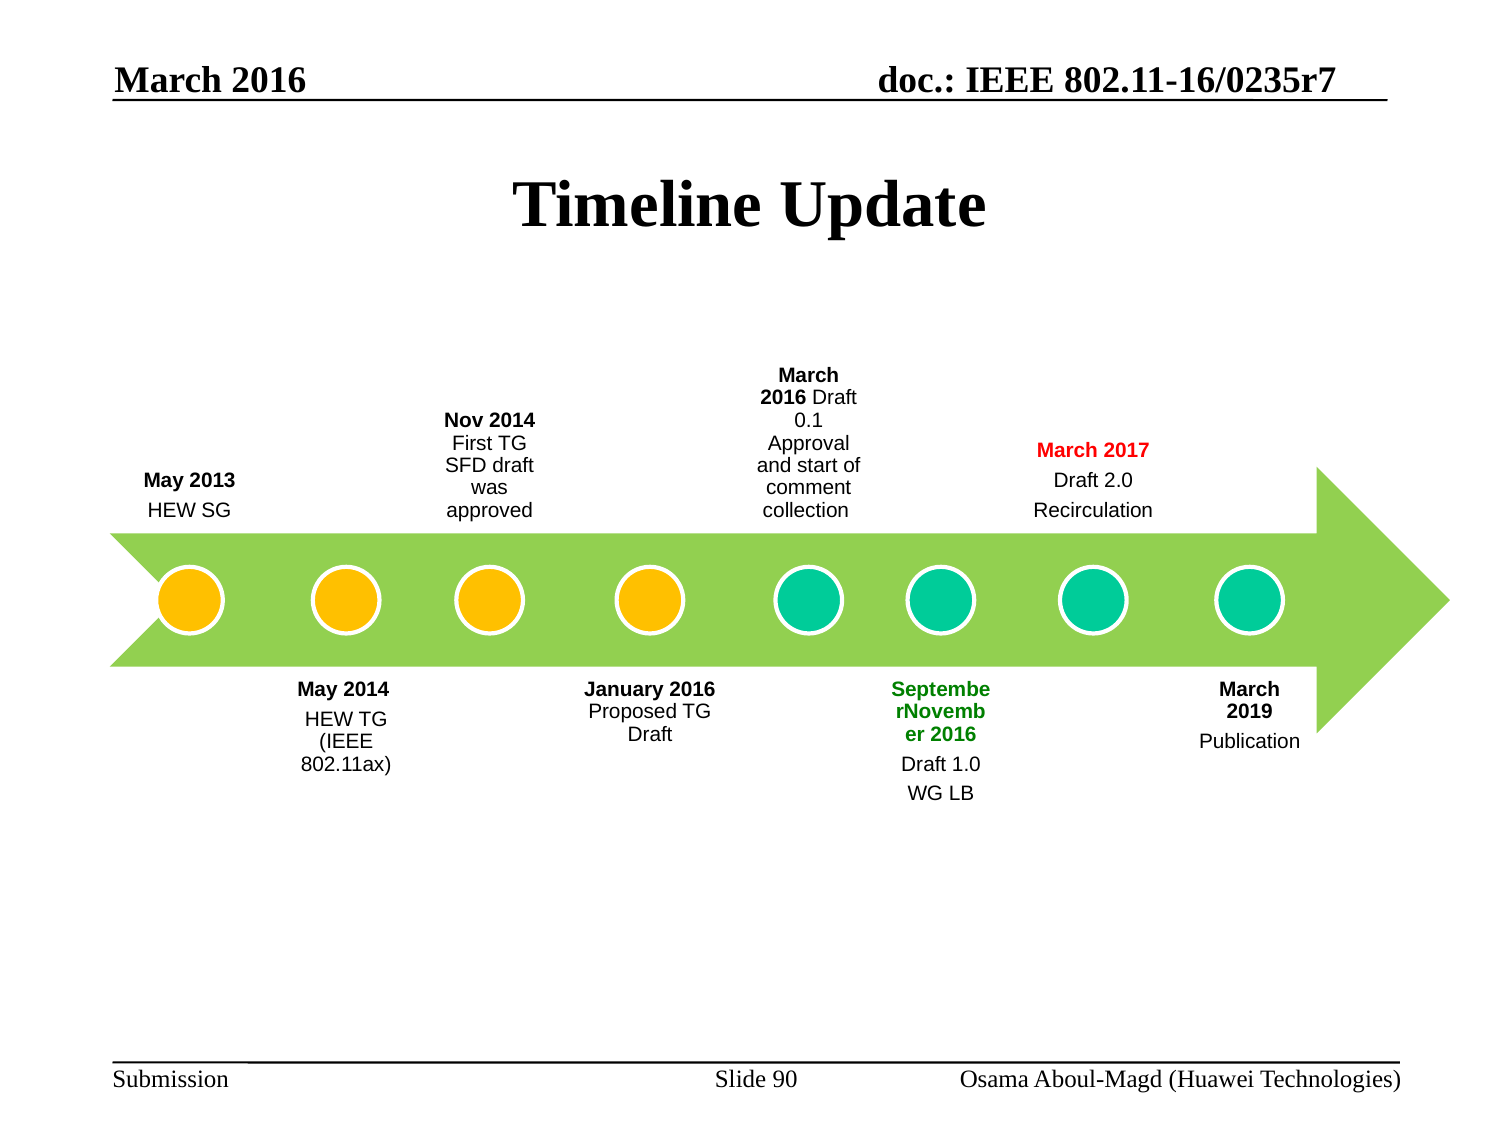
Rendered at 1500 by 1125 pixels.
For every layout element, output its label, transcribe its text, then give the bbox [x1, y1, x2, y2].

title Timeline Update [112, 112, 1388, 265]
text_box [109, 266, 1451, 934]
footer Osama Aboul-Magd (Huawei Technologies) [831, 1061, 1402, 1093]
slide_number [114, 54, 309, 101]
slide_number Slide 90 [712, 1061, 800, 1093]
